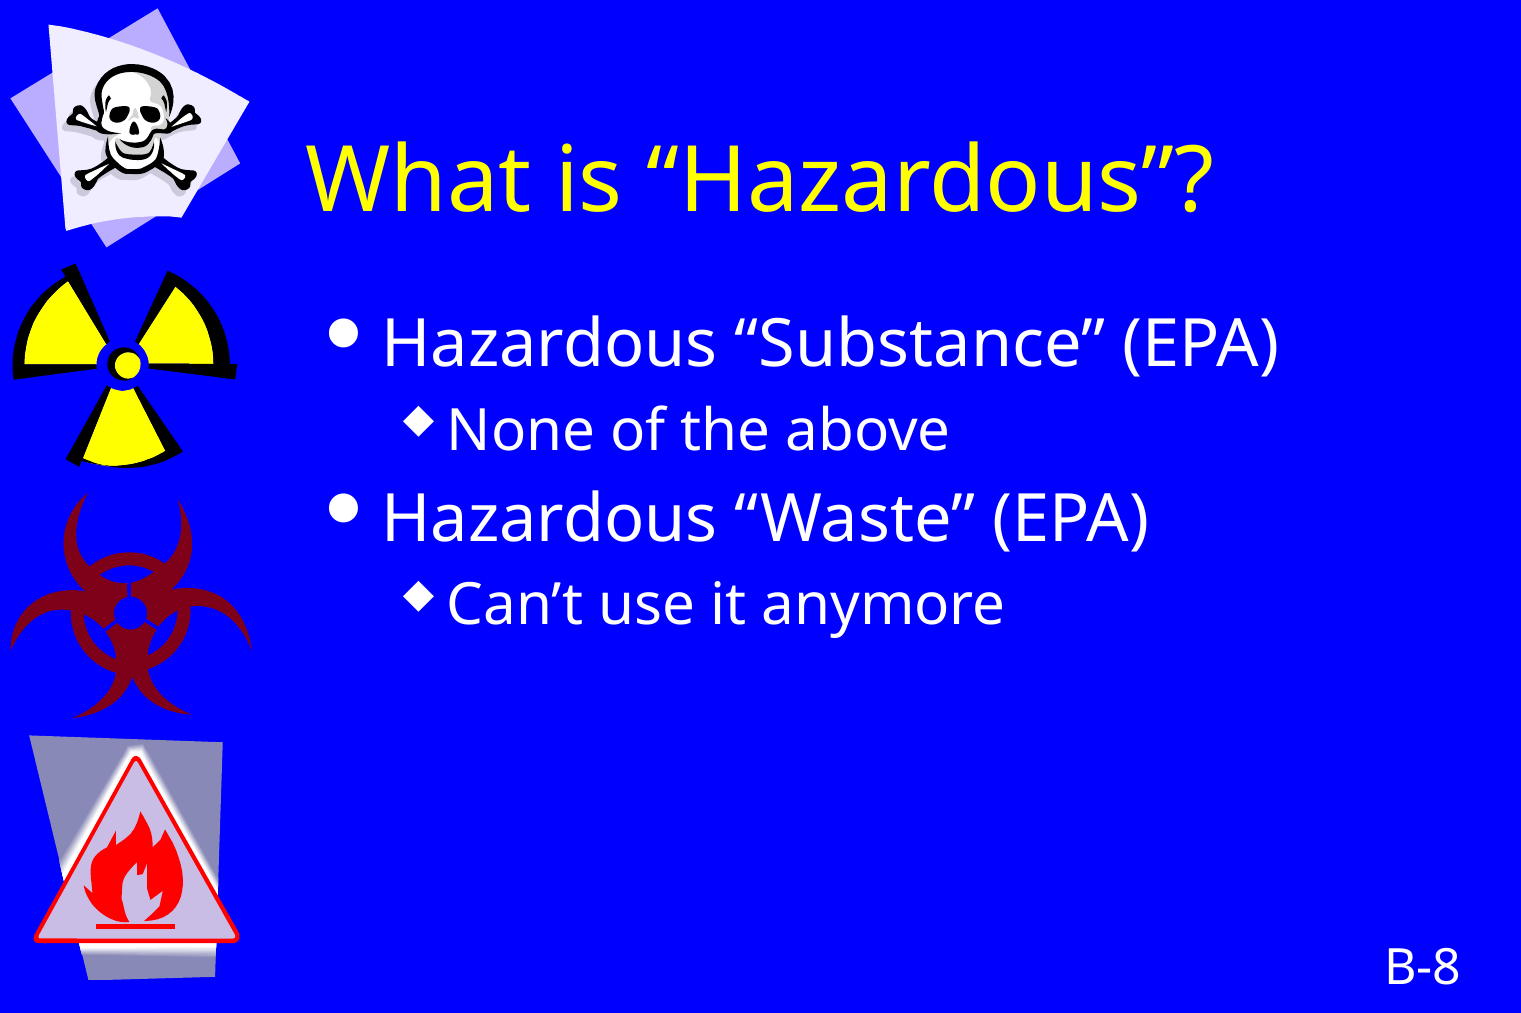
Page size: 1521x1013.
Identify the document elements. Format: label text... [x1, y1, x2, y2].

picture [10, 8, 250, 248]
picture [28, 735, 240, 980]
list Hazardous “Substance” (EPA) None of the above Hazardous “Waste” (EPA) Can’t use it anymore [309, 292, 1407, 750]
title What is “Hazardous”? [114, 90, 1407, 259]
text_box B-8 [1336, 926, 1509, 1002]
picture [10, 492, 252, 719]
picture [12, 263, 238, 469]
